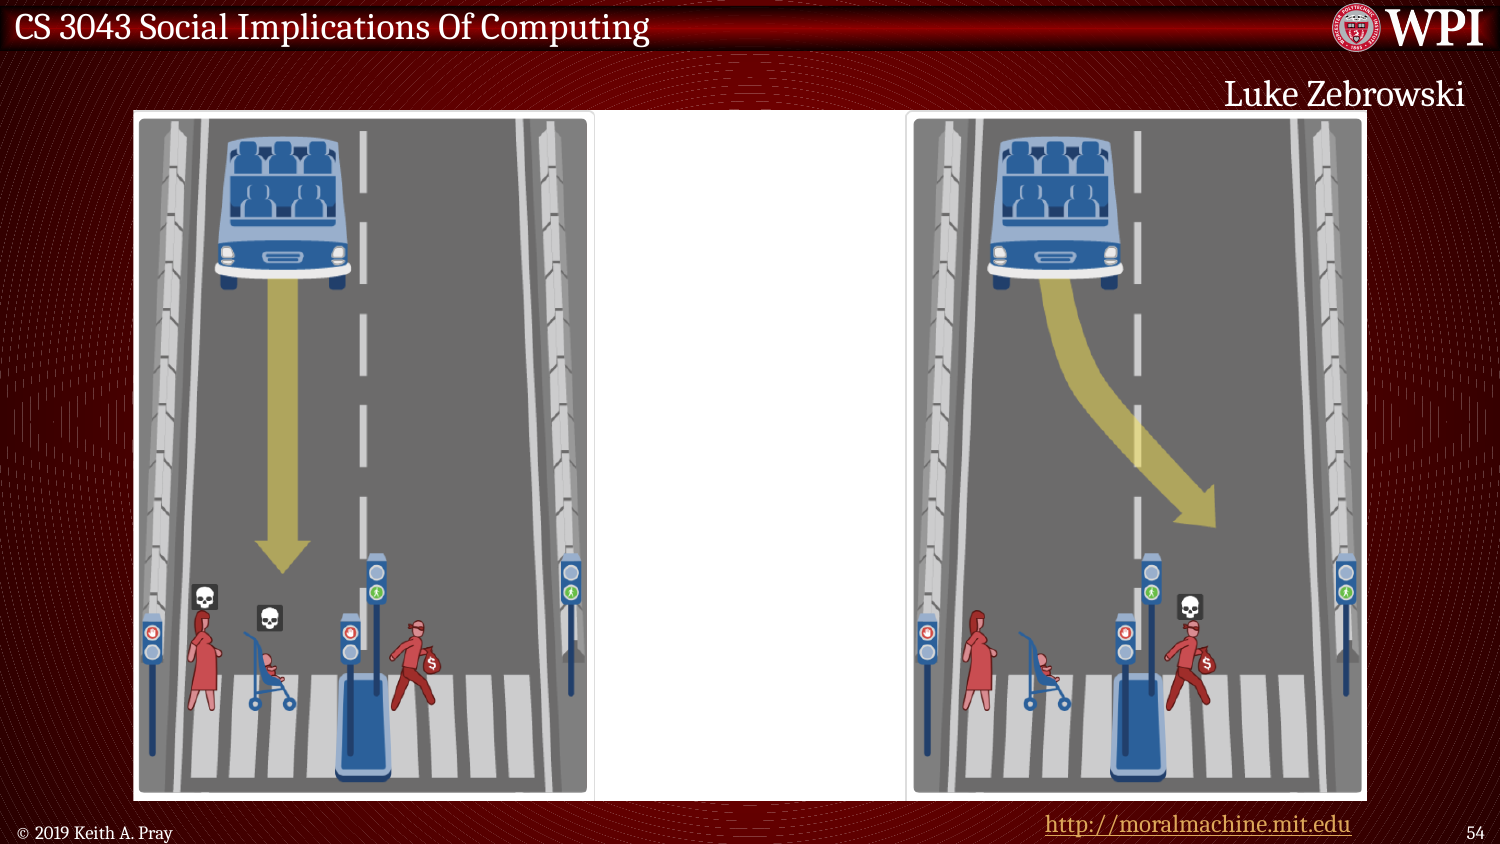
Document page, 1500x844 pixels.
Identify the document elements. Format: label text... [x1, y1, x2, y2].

picture [1332, 3, 1483, 52]
picture [132, 110, 1368, 801]
text_box http://moralmachine.mit.edu [0, 800, 1367, 844]
slide_number 54 [1397, 819, 1500, 844]
text_box Luke Zebrowski [1123, 61, 1481, 112]
